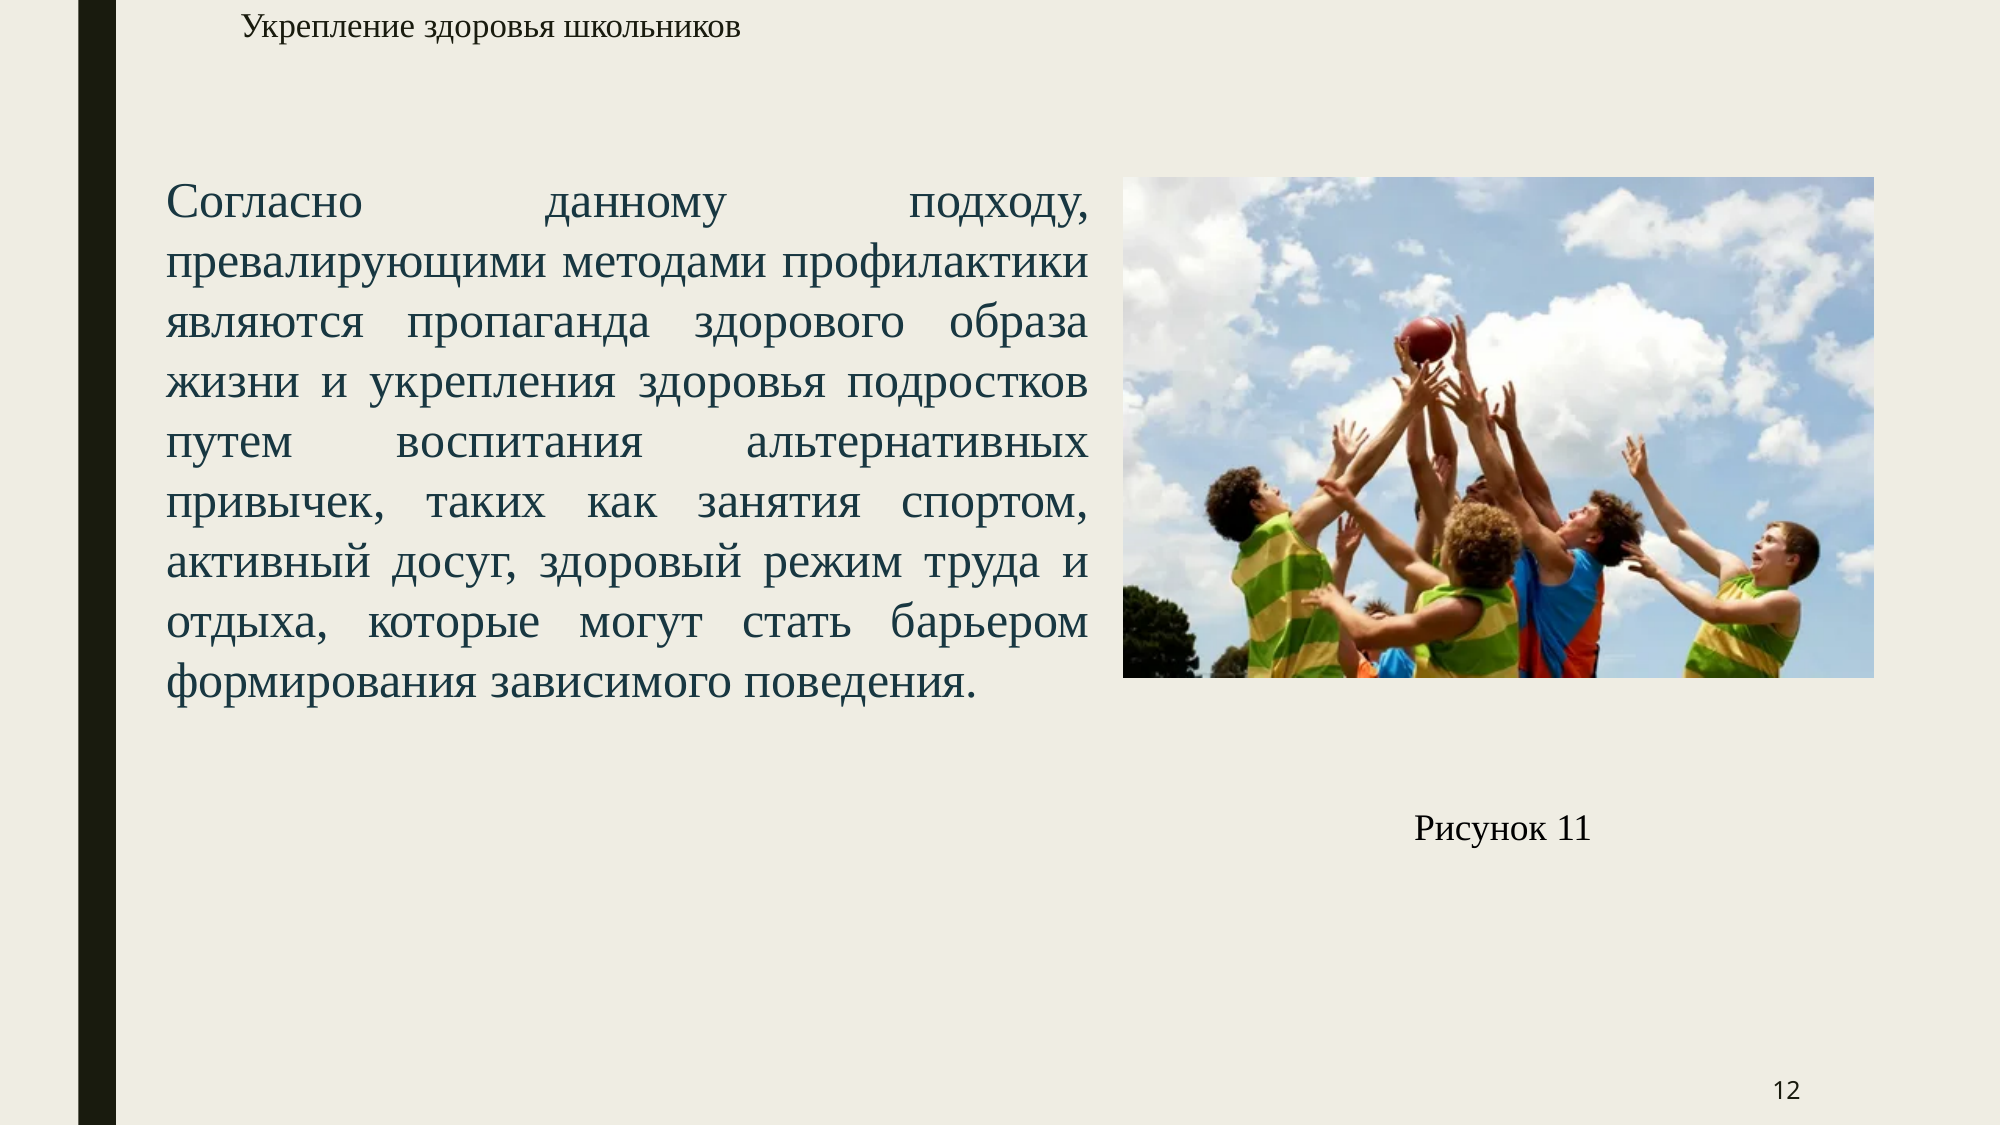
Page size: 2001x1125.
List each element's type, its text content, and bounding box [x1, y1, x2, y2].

picture [1123, 177, 1874, 678]
text_box Рисунок 11 [1399, 795, 1624, 856]
list Согласно данному подходу, превалирующими методами профилактики являются пропаганда здорового образа жизни и укрепления здоровья подростков путем воспитания альтернативных привычек, таких как занятия спортом, активный досуг, здоровый режим труда и отдыха, которые могут стать барьером формирования зависимого поведения. [151, 160, 1105, 950]
slide_number 12 [1553, 1058, 1816, 1125]
title Укрепление здоровья школьников [225, 0, 1800, 244]
